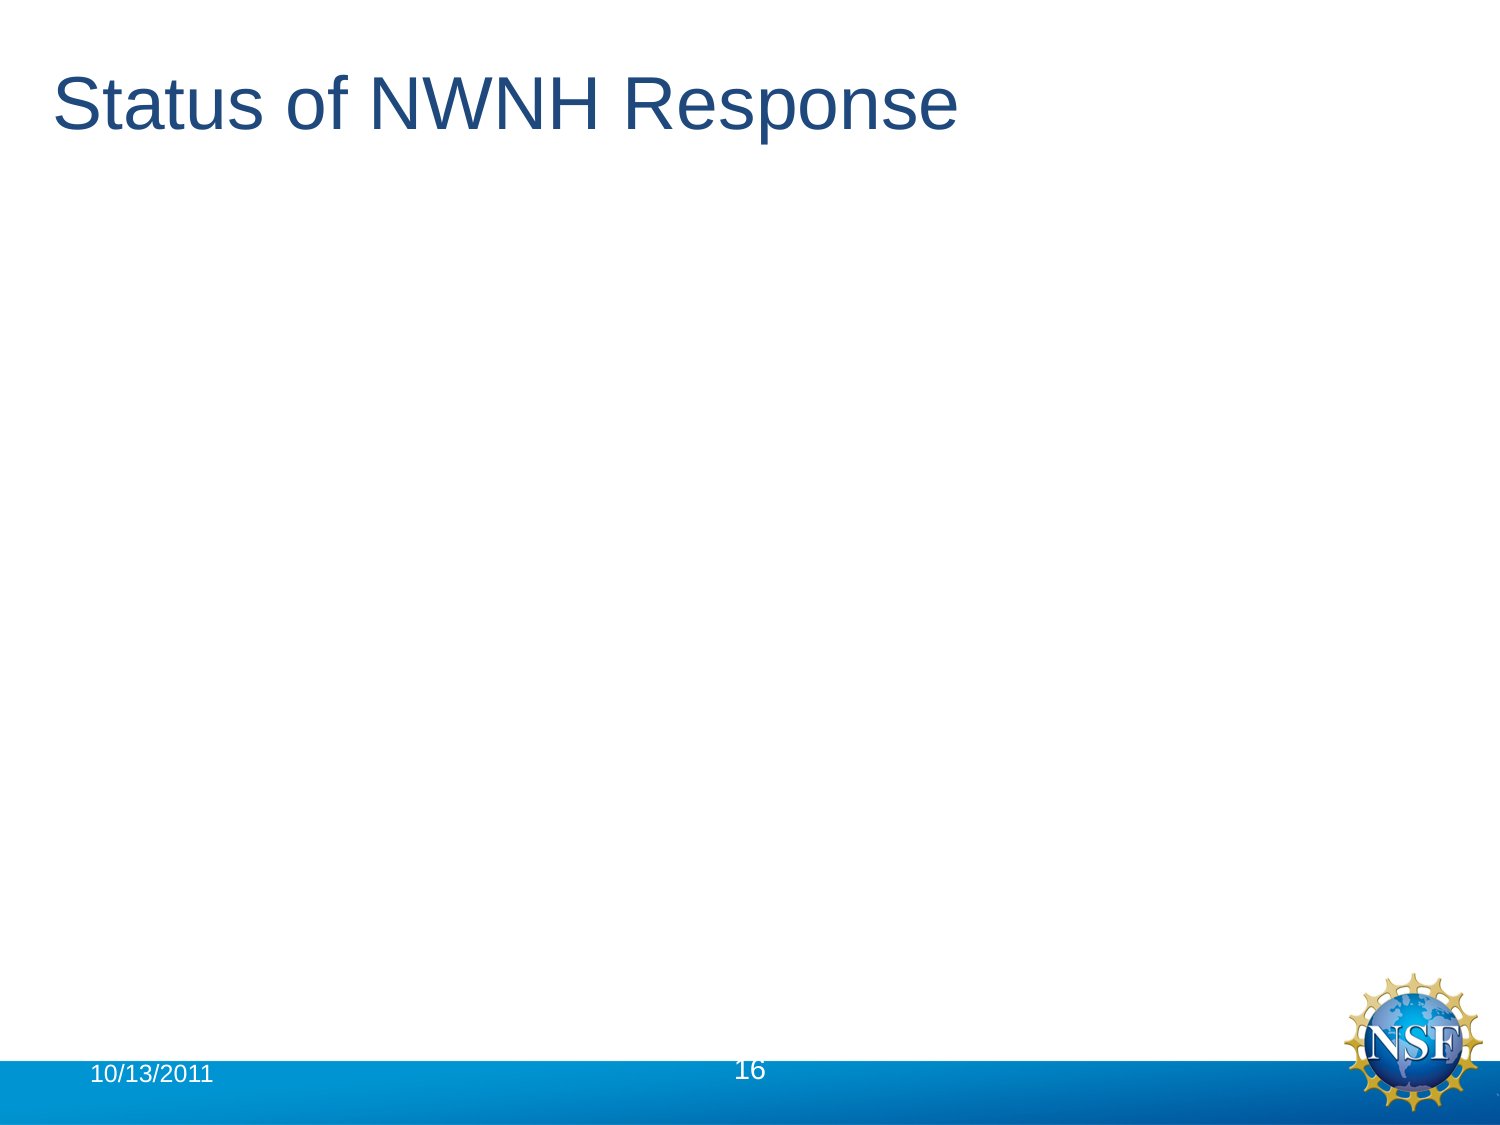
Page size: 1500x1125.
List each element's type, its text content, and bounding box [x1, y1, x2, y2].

slide_number 16 [512, 1042, 988, 1103]
picture [0, 0, 1500, 1125]
title Status of NWNH Response [37, 24, 1476, 176]
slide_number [75, 1042, 425, 1103]
